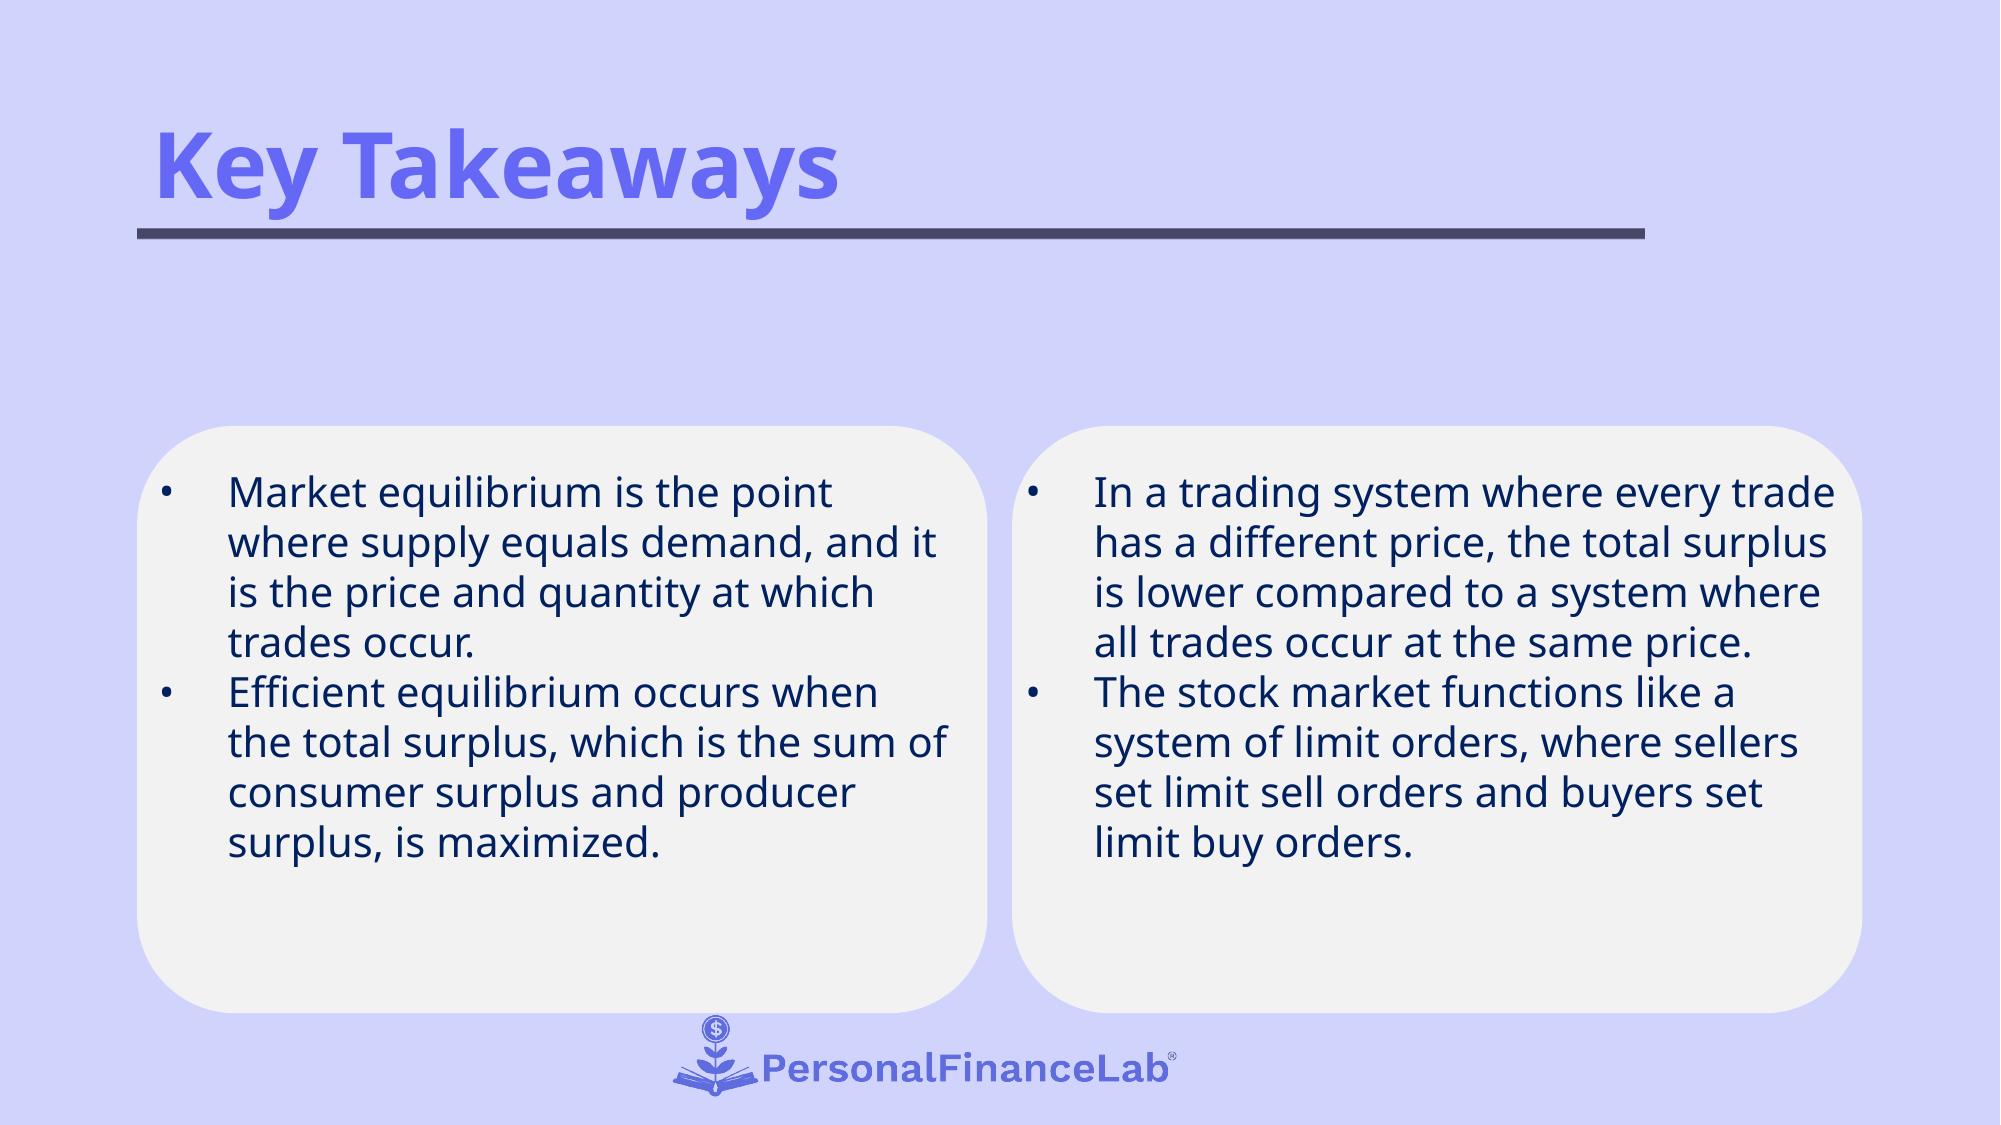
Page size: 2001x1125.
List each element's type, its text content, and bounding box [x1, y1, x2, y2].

picture [671, 1013, 1177, 1098]
list In a trading system where every trade has a different price, the total surplus is lower compared to a system where all trades occur at the same price. The stock market functions like a system of limit orders, where sellers set limit sell orders and buyers set limit buy orders. [1004, 458, 1863, 978]
text_box [735, 1046, 1203, 1113]
list Market equilibrium is the point where supply equals demand, and it is the price and quantity at which trades occur. Efficient equilibrium occurs when the total surplus, which is the sum of consumer surplus and producer surplus, is maximized. [137, 458, 965, 978]
title Key Takeaways [137, 59, 1863, 278]
